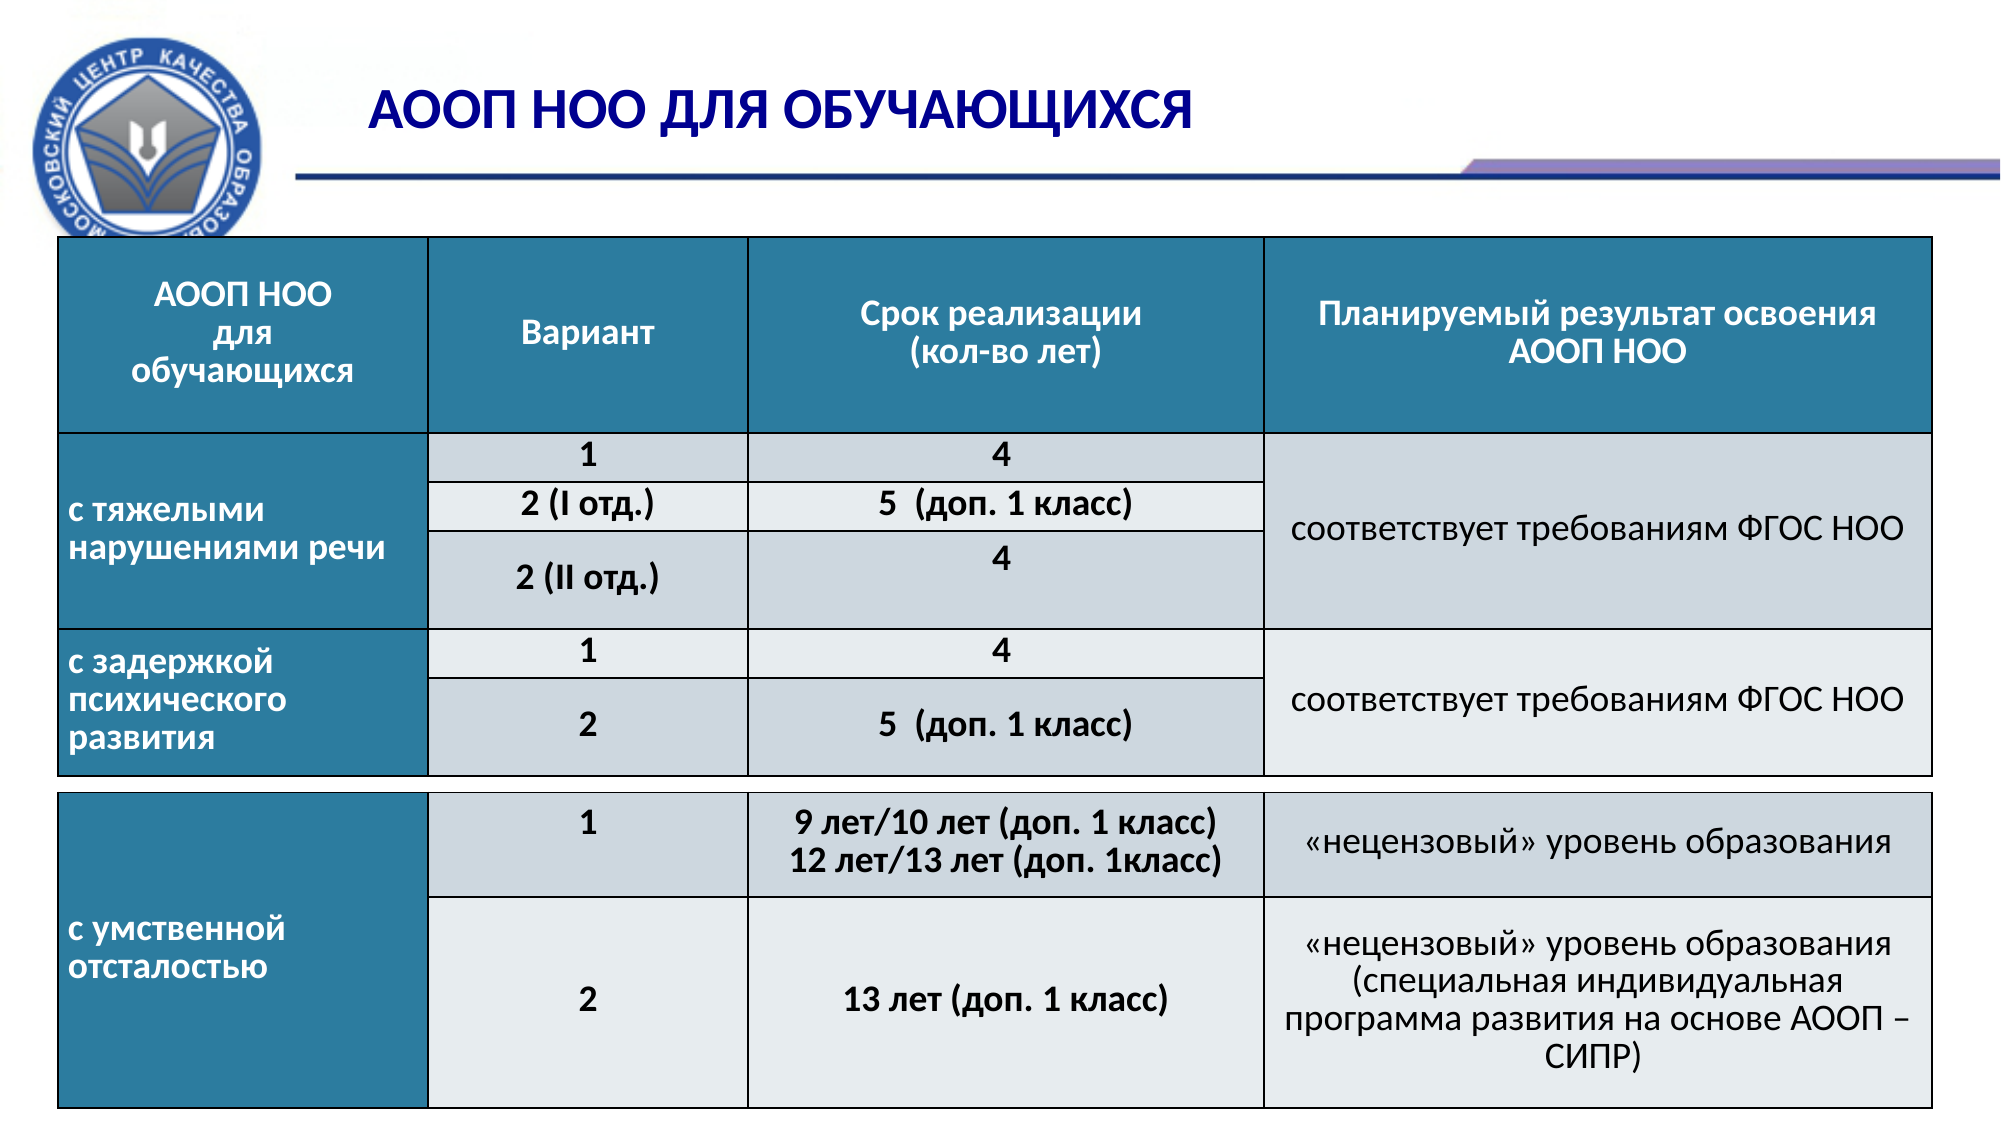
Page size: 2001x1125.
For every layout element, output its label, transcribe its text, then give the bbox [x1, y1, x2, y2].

text_box АООП НОО для обучающихся [354, 62, 1984, 148]
table_cell соответствует требованиям ФГОС НОО [1265, 434, 1931, 628]
table_header 9 лет/10 лет (доп. 1 класс) 12 лет/13 лет (доп. 1класс) [749, 793, 1263, 896]
table_cell 2 [429, 898, 747, 1107]
table_cell «нецензовый» уровень образования (специальная индивидуальная программа развития на основе АООП – СИПР) [1265, 898, 1931, 1107]
table_cell с задержкой психического развития [59, 630, 427, 775]
table_cell 13 лет (доп. 1 класс) [749, 898, 1263, 1107]
table_cell 4 [749, 434, 1263, 481]
table_cell 5 (доп. 1 класс) [749, 483, 1263, 530]
table_cell 4 [749, 532, 1263, 628]
table_header АООП НОО для обучающихся [59, 238, 427, 432]
table_cell 1 [429, 630, 747, 677]
table_header с умственной отсталостью [59, 793, 427, 1107]
table_cell 4 [749, 630, 1263, 677]
table_cell соответствует требованиям ФГОС НОО [1265, 630, 1931, 775]
table_cell 1 [429, 434, 747, 481]
table_cell с тяжелыми нарушениями речи [59, 434, 427, 628]
picture [0, 0, 2001, 1125]
table_cell 2 (I отд.) [429, 483, 747, 530]
table_header 1 [429, 793, 747, 896]
table_header «нецензовый» уровень образования [1265, 793, 1931, 896]
table_header Срок реализации (кол-во лет) [749, 238, 1263, 432]
table_header Вариант [429, 238, 747, 432]
table_header Планируемый результат освоения АООП НОО [1265, 238, 1931, 432]
table_cell 2 (II отд.) [429, 532, 747, 628]
table_cell 5 (доп. 1 класс) [749, 679, 1263, 775]
table_cell 2 [429, 679, 747, 775]
